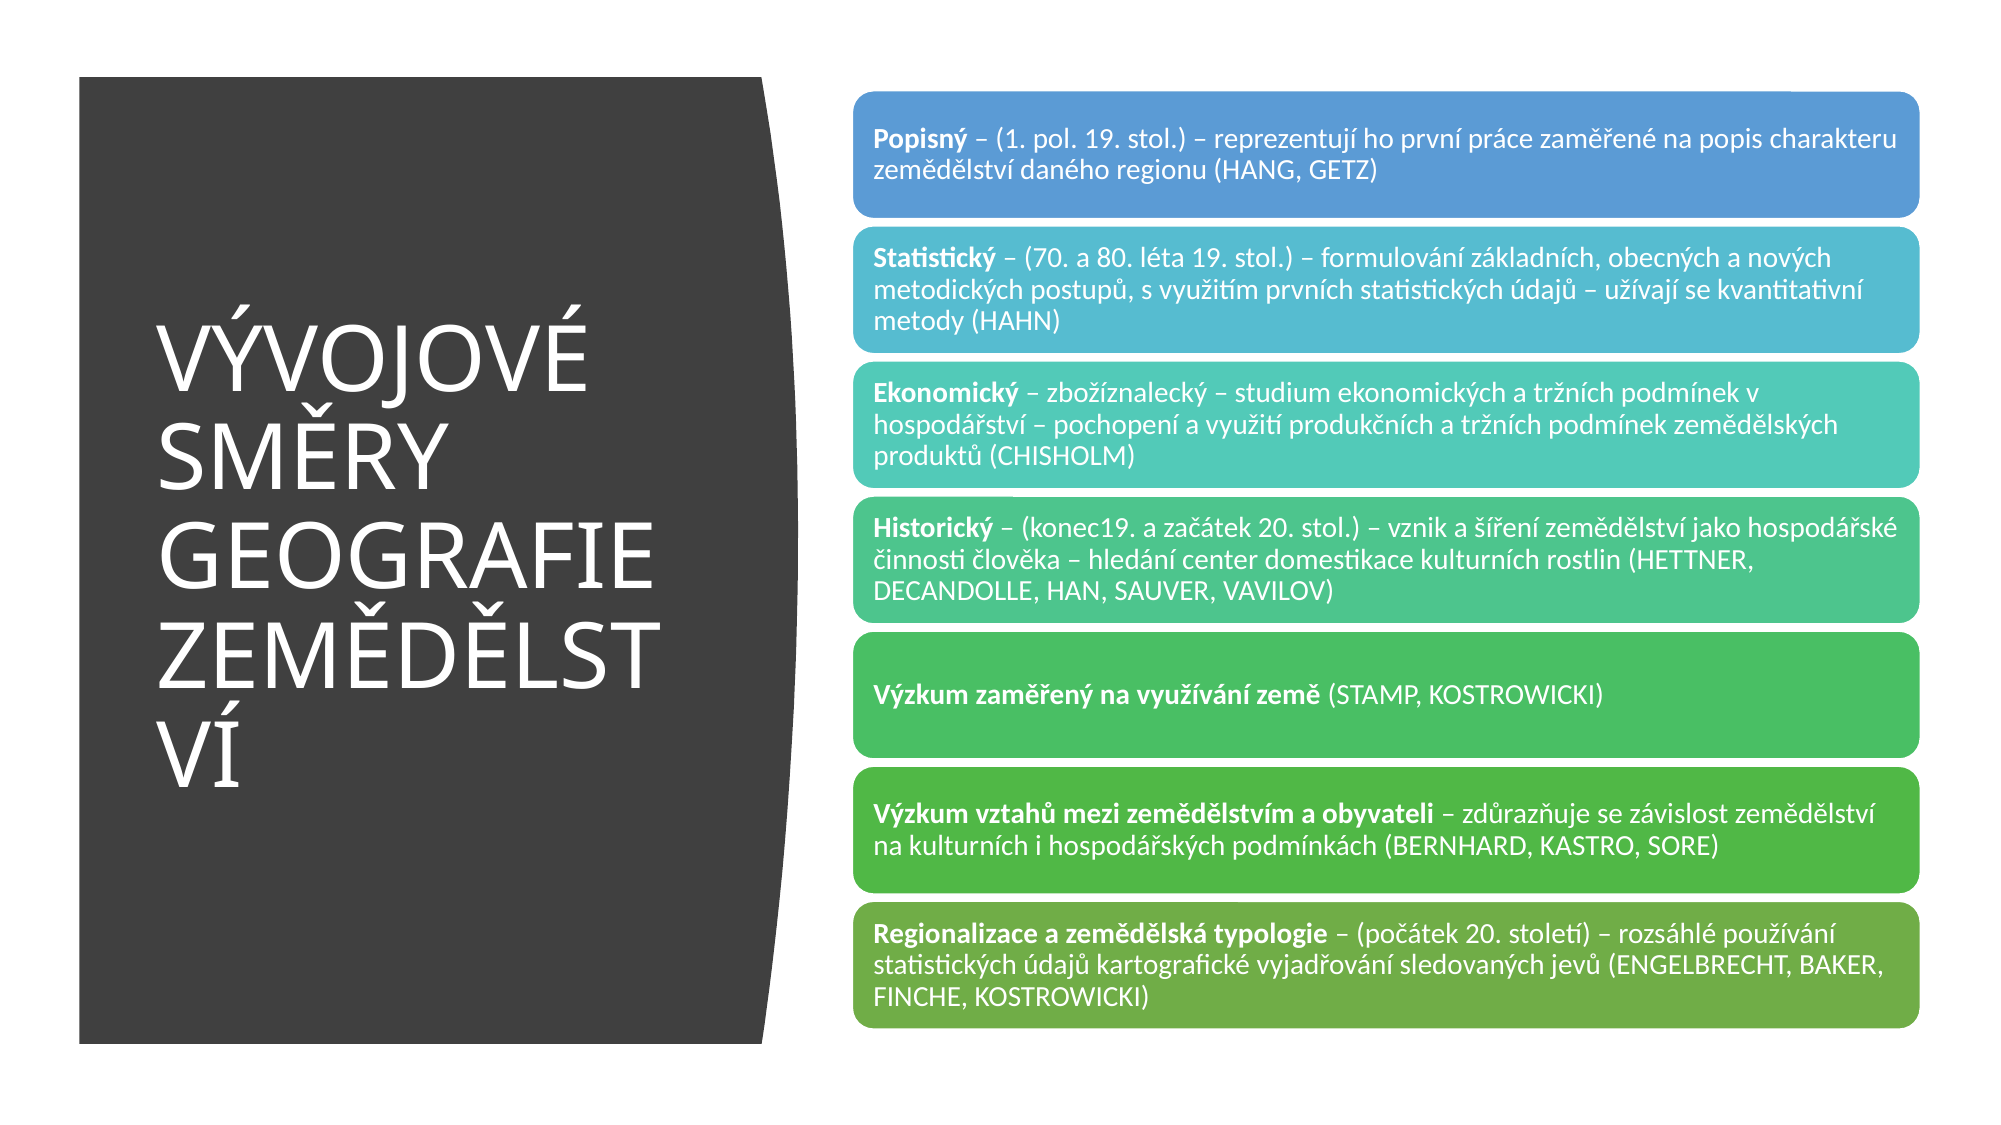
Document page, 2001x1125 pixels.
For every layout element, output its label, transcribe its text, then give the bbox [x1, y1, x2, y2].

text_box [78, 76, 800, 1045]
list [852, 77, 1921, 1043]
title VÝVOJOVÉ SMĚRY GEOGRAFIE ZEMĚDĚLSTVÍ [141, 166, 702, 953]
